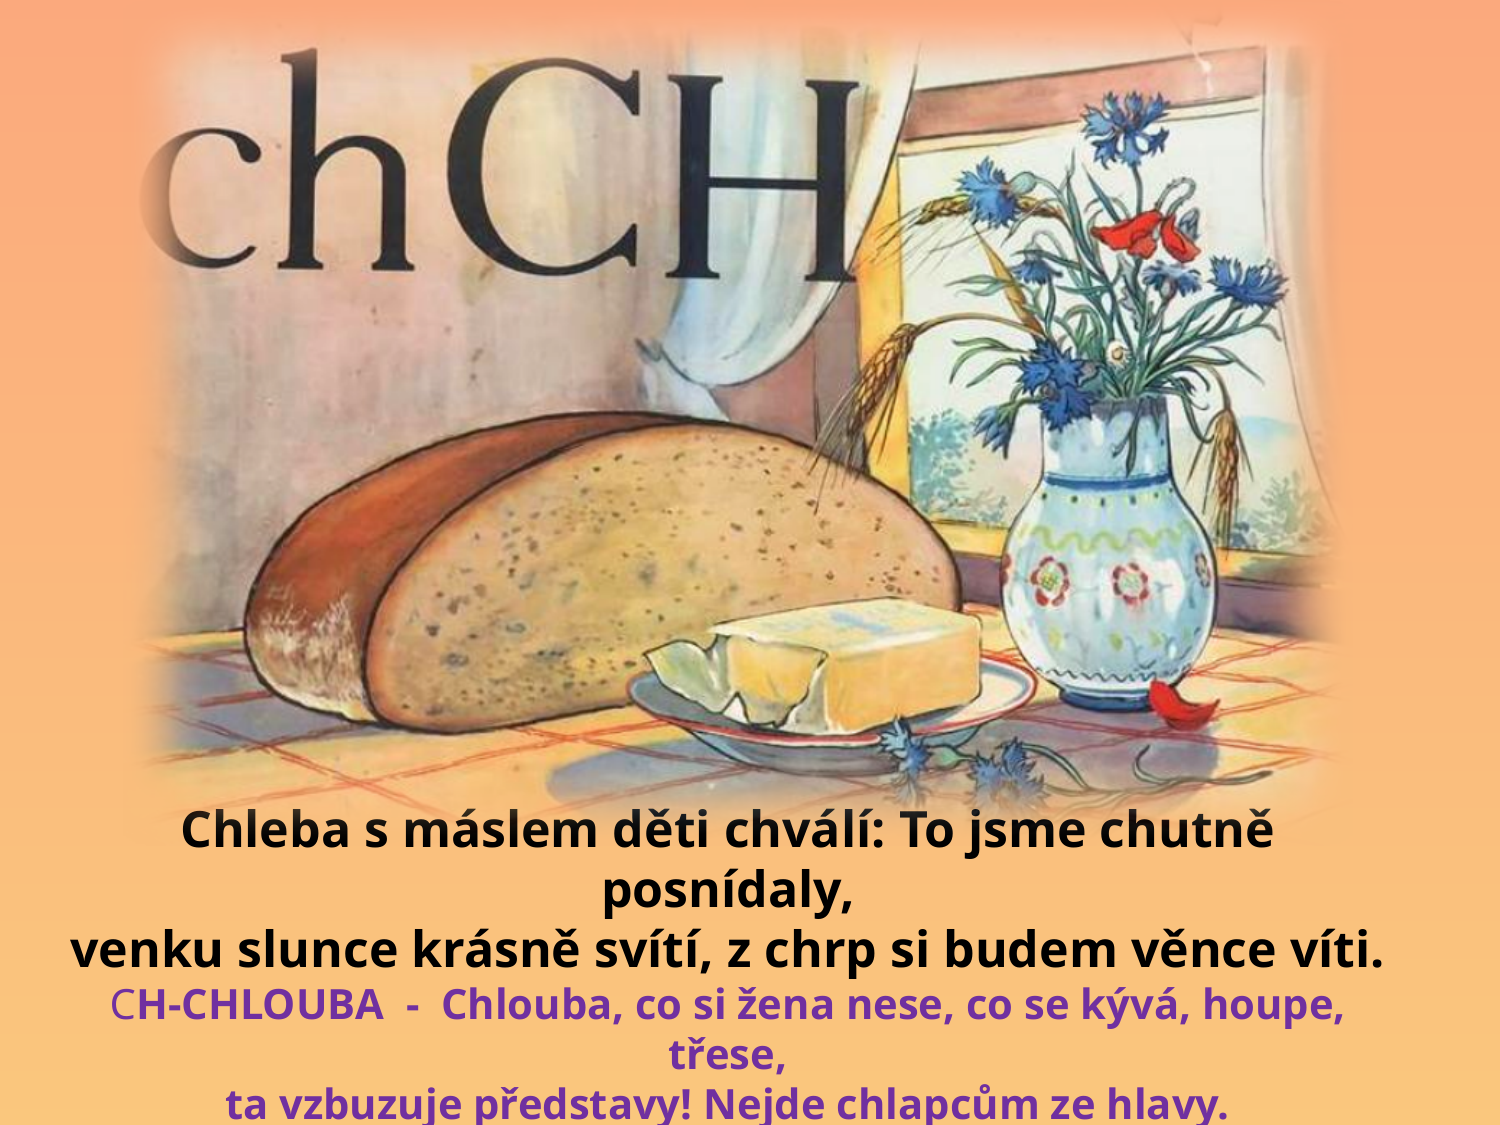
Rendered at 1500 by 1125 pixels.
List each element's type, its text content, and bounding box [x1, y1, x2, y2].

title Chleba s máslem děti chválí: To jsme chutně posnídaly, venku slunce krásně svítí, z chrp si budem věnce víti. CH-CHLOUBA - Chlouba, co si žena nese, co se kývá, houpe, třese, ta vzbuzuje představy! Nejde chlapcům ze hlavy. [53, 952, 1404, 1093]
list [123, 0, 1353, 847]
